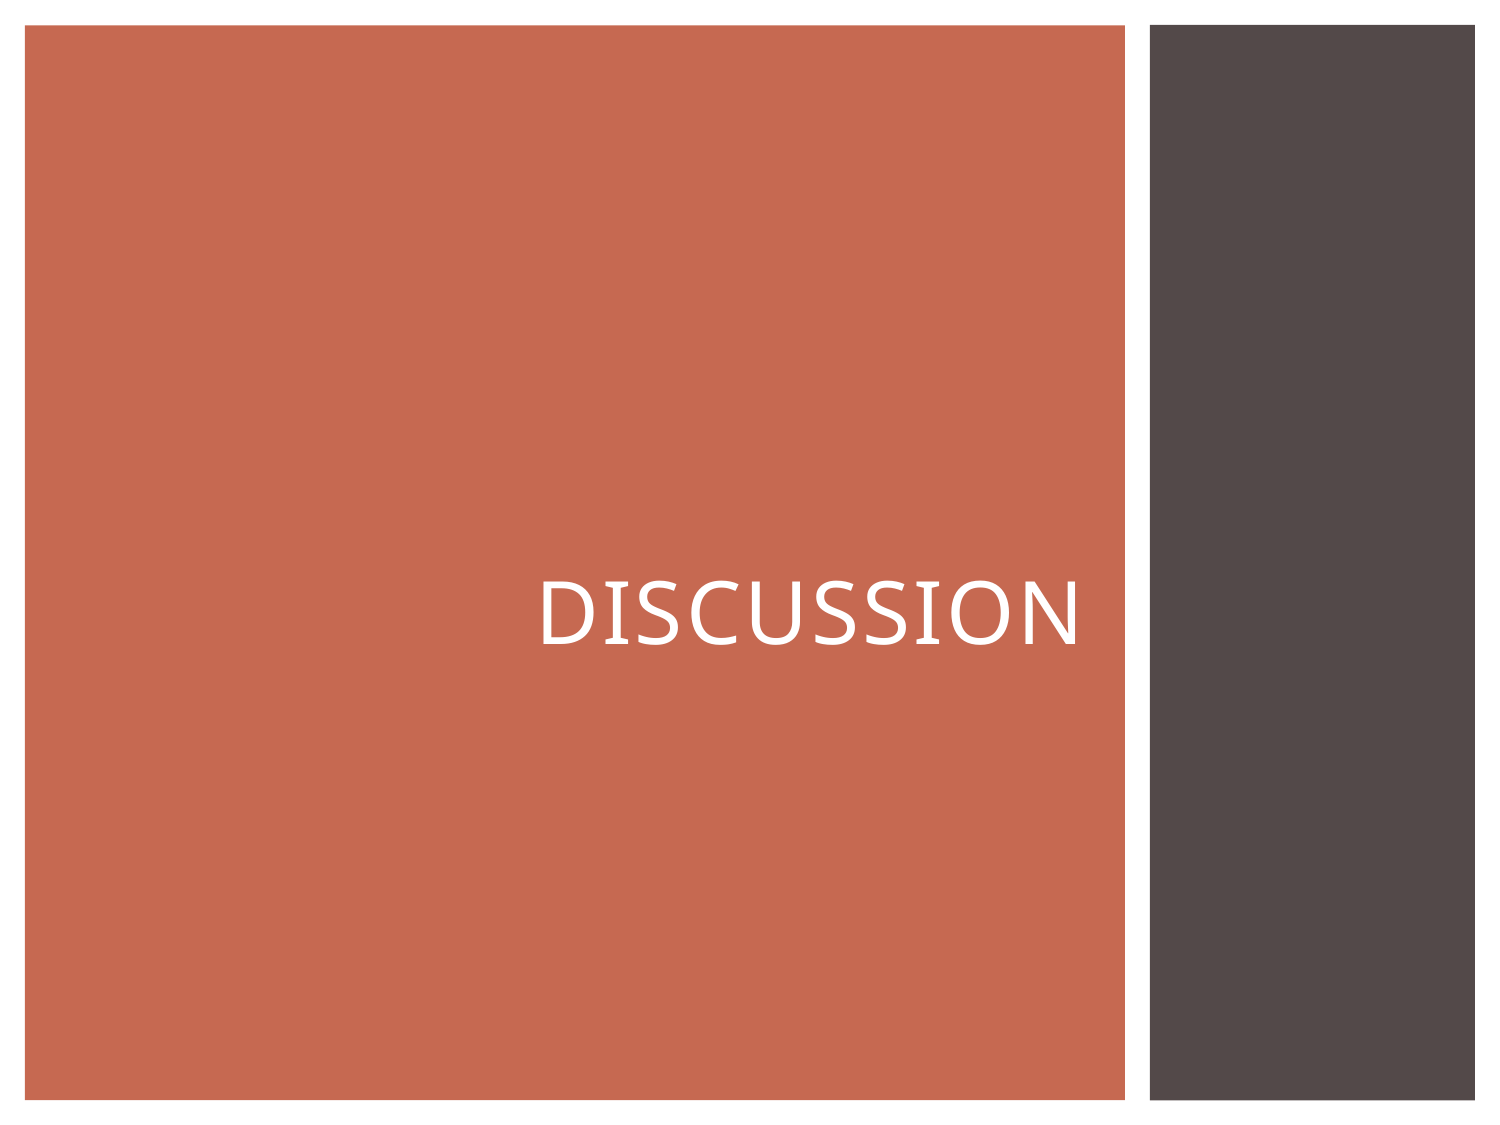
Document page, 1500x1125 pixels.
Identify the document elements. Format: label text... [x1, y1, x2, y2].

title Discussion [62, 474, 1100, 745]
